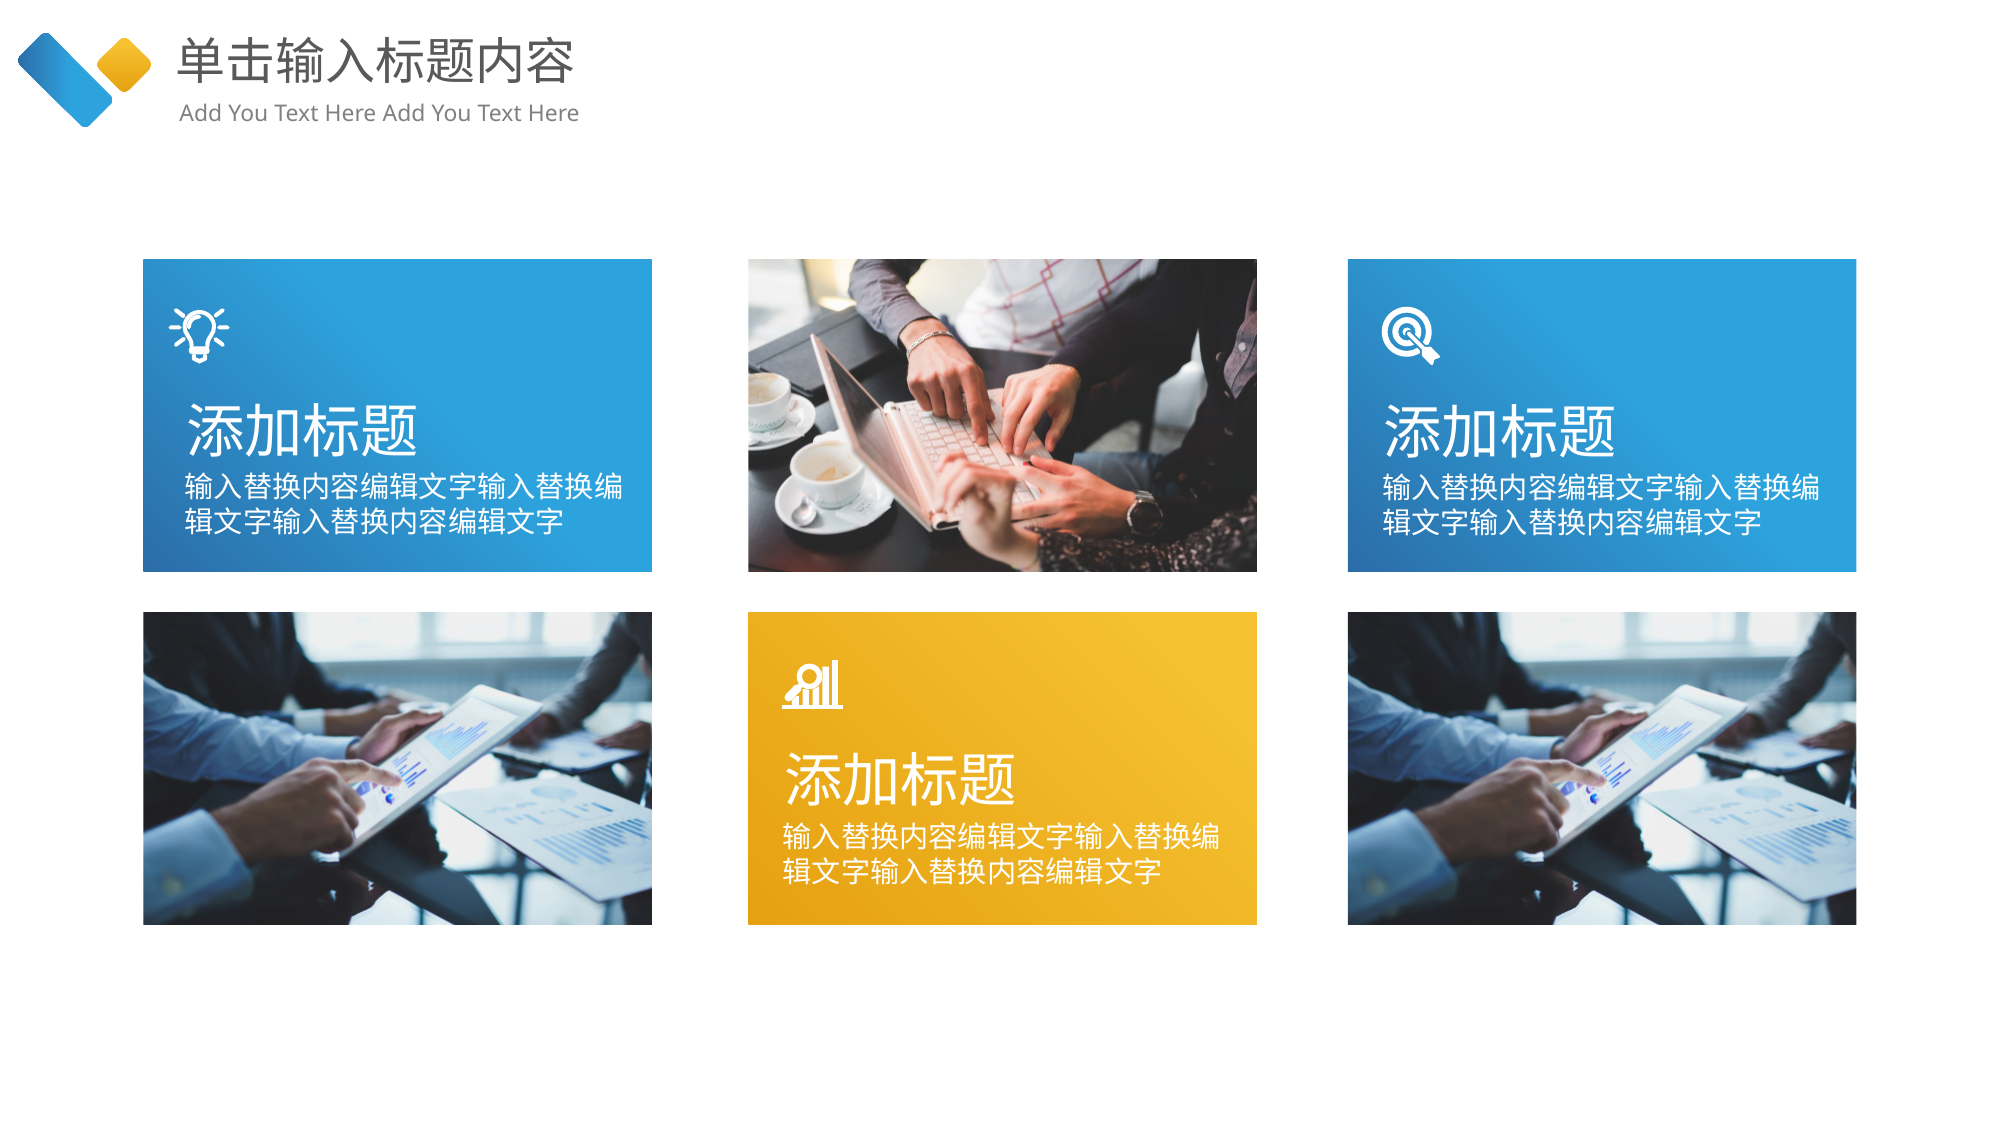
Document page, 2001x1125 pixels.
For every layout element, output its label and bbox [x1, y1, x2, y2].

text_box [142, 259, 653, 573]
text_box [1367, 388, 1838, 549]
text_box [1347, 612, 1857, 926]
text_box [1380, 305, 1442, 367]
text_box [142, 612, 653, 926]
text_box [747, 612, 1258, 926]
text_box [782, 660, 843, 709]
text_box [169, 386, 640, 548]
text_box [44, 23, 624, 132]
text_box [767, 736, 1238, 897]
text_box [1347, 259, 1857, 573]
text_box [168, 308, 230, 364]
text_box [747, 259, 1258, 573]
